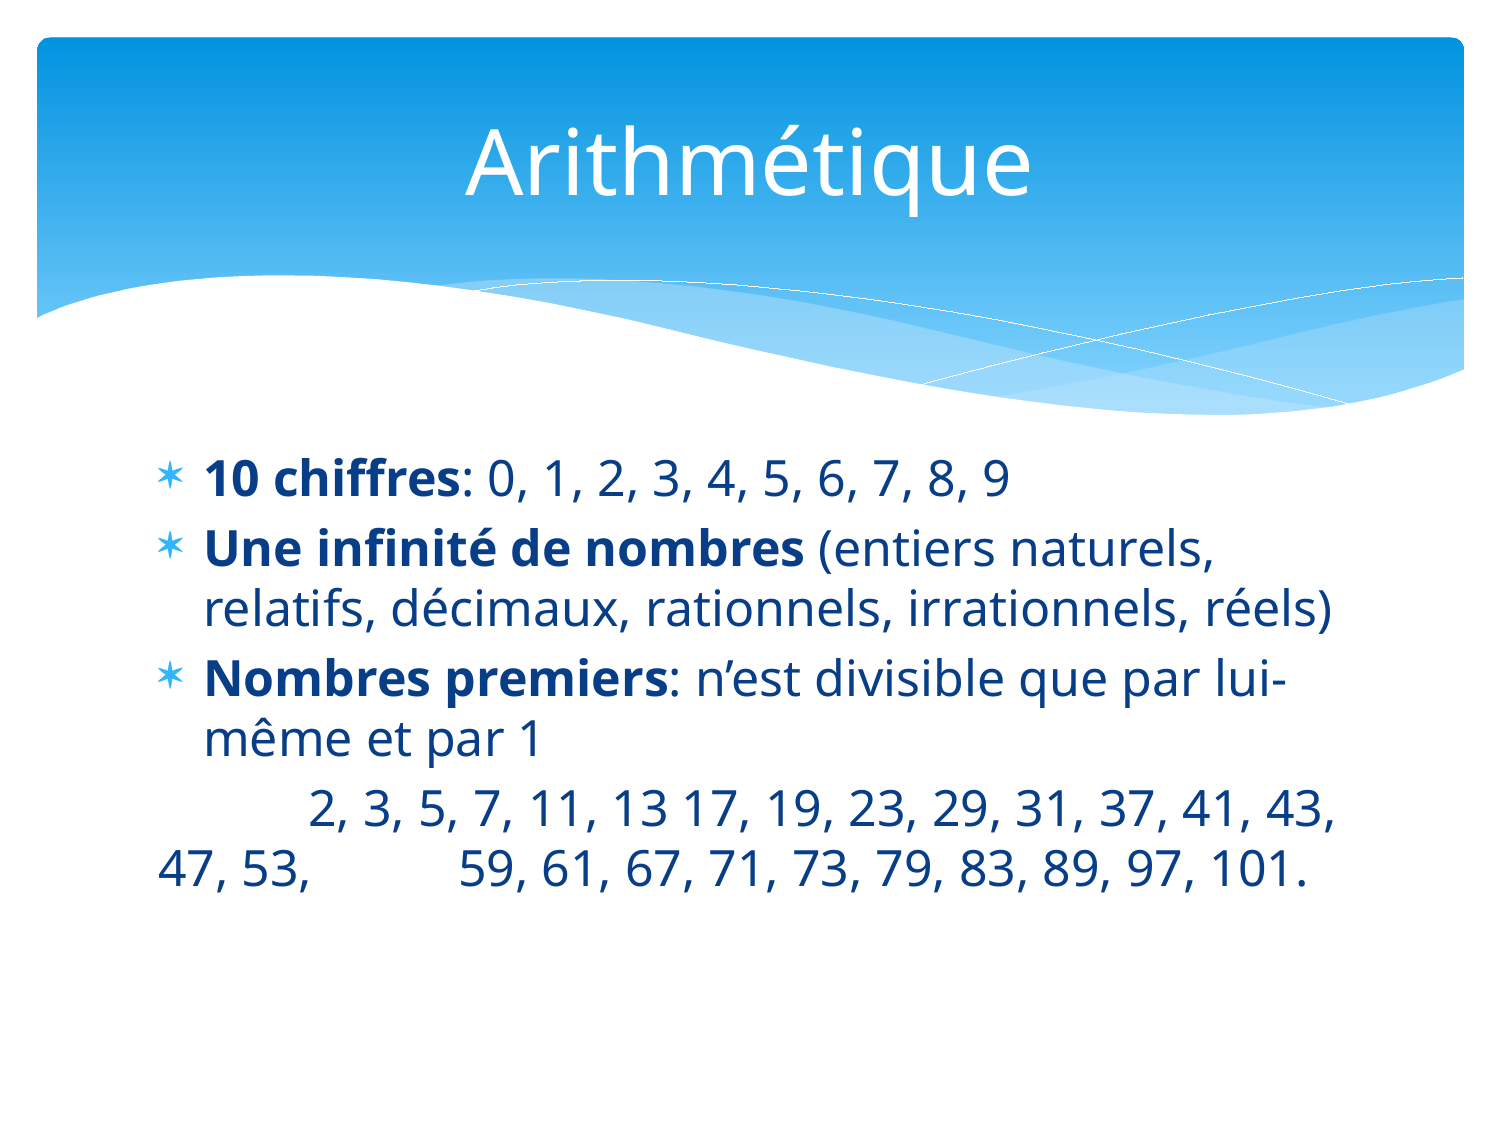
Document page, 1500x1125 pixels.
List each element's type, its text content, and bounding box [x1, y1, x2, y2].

list 10 chiffres: 0, 1, 2, 3, 4, 5, 6, 7, 8, 9 Une infinité de nombres (entiers naturels, relatifs, décimaux, rationnels, irrationnels, réels) Nombres premiers: n’est divisible que par lui-même et par 1 2, 3, 5, 7, 11, 13 17, 19, 23, 29, 31, 37, 41, 43, 47, 53, 59, 61, 67, 71, 73, 79, 83, 89, 97, 101. [143, 438, 1359, 1005]
title Arithmétique [75, 55, 1425, 261]
